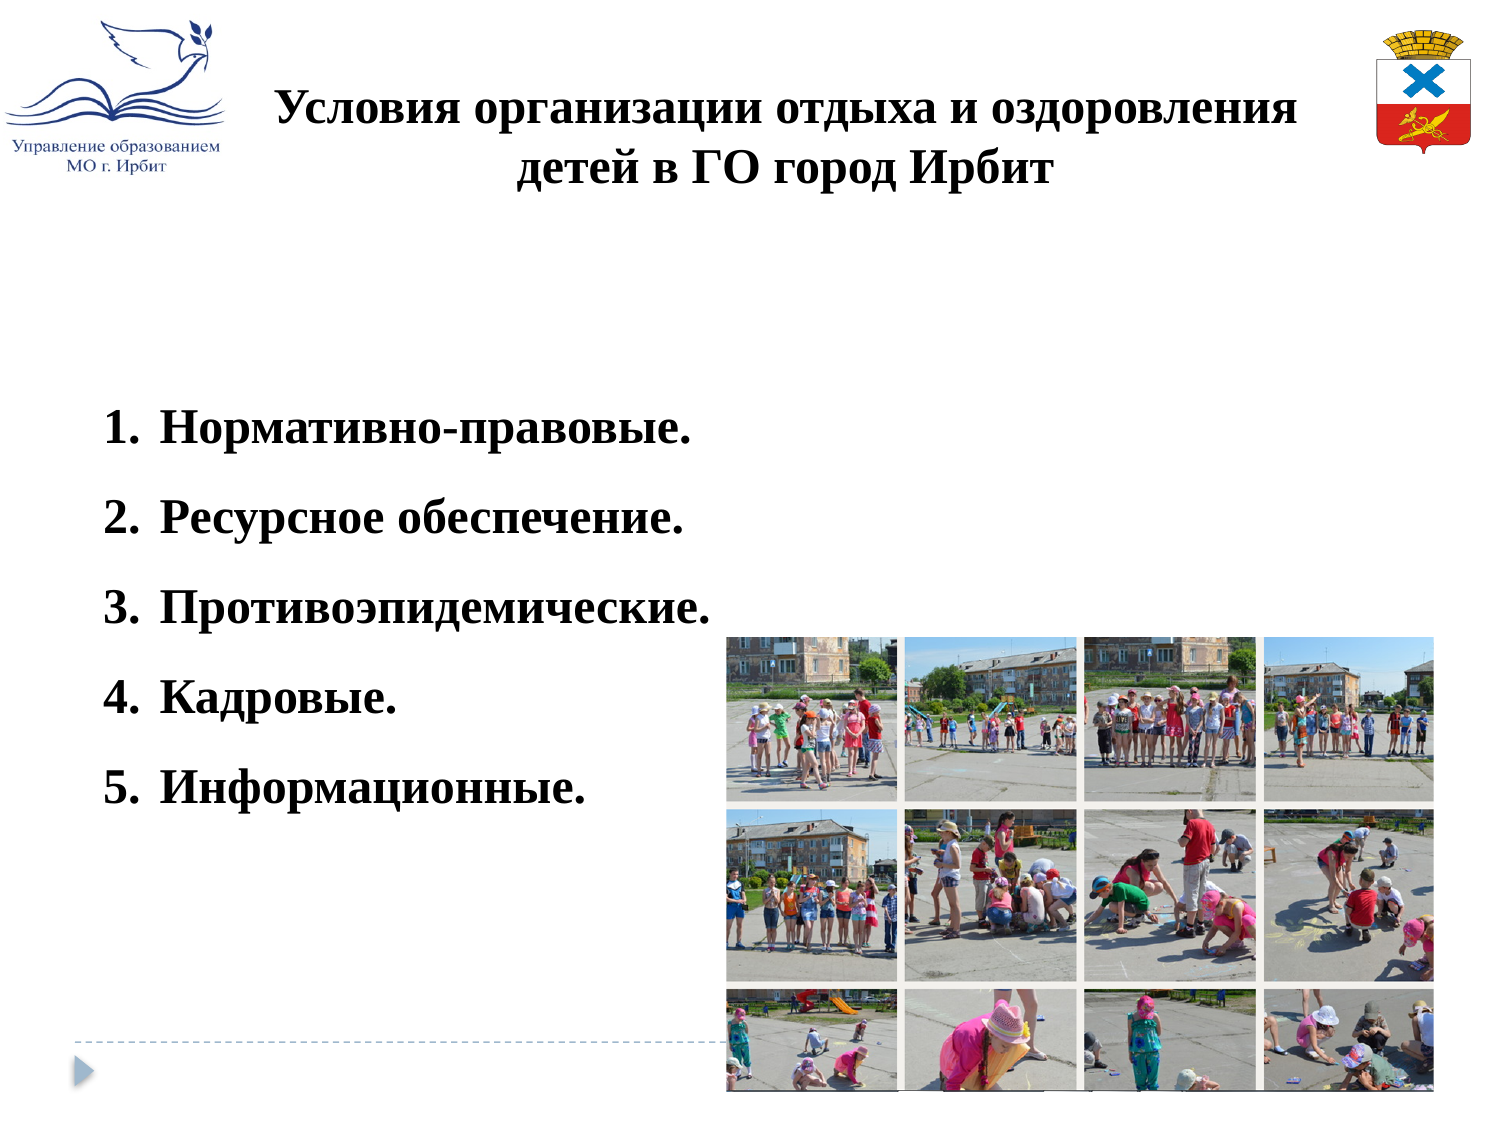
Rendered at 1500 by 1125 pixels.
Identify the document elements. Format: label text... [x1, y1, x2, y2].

picture [726, 637, 1434, 1092]
text_box Нормативно-правовые. Ресурсное обеспечение. Противоэпидемические. Кадровые. Информационные. [88, 356, 1424, 882]
text_box Условия организации отдыха и оздоровления детей в ГО город Ирбит [218, 66, 1353, 262]
picture [1375, 30, 1471, 154]
picture [0, 11, 231, 178]
